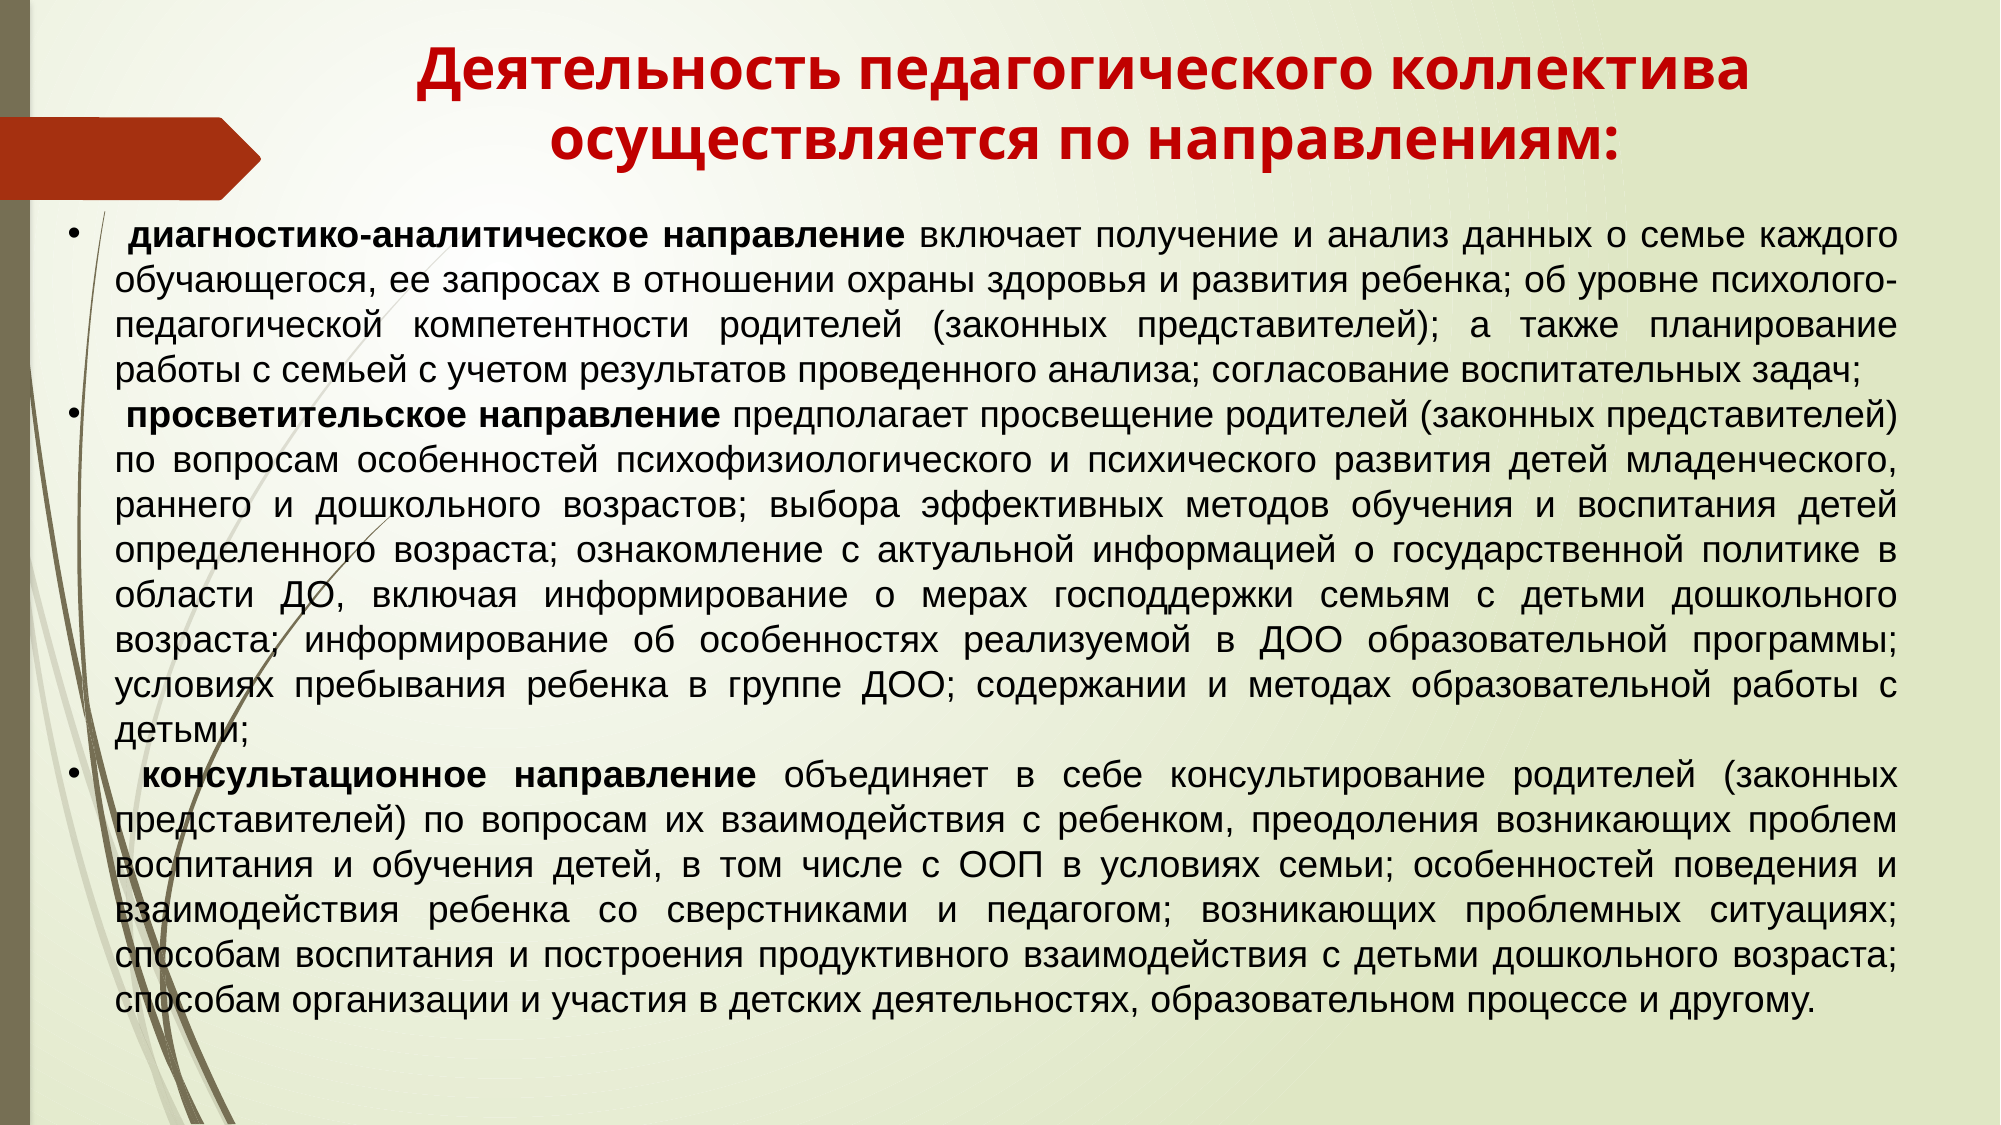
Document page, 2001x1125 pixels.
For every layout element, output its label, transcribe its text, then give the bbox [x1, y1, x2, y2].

title Деятельность педагогического коллектива осуществляется по направлениям: [255, 23, 1914, 187]
text_box диагностико-аналитическое направление включает получение и анализ данных о семье каждого обучающегося, ее запросах в отношении охраны здоровья и развития ребенка; об уровне психолого-педагогической компетентности родителей (законных представителей); а также планирование работы с семьей с учетом результатов проведенного анализа; согласование воспитательных задач; просветительское направление предполагает просвещение родителей (законных представителей) по вопросам особенностей психофизиологического и психического развития детей младенческого, раннего и дошкольного возрастов; выбора эффективных методов обучения и воспитания детей определенного возраста; ознакомление с актуальной информацией о государственной политике в области ДО, включая информирование о мерах господдержки семьям с детьми дошкольного возраста; информирование об особенностях реализуемой в ДОО образовательной программы; условиях пребывания ребенка в группе ДОО; содержании и методах образовательной работы с детьми; консультационное направление объединяет в себе консультирование родителей (законных представителей) по вопросам их взаимодействия с ребенком, преодоления возникающих проблем воспитания и обучения детей, в том числе с ООП в условиях семьи; особенностей поведения и взаимодействия ребенка со сверстниками и педагогом; возникающих проблемных ситуациях; способам воспитания и построения продуктивного взаимодействия с детьми дошкольного возраста; способам организации и участия в детских деятельностях, образовательном процессе и другому. [52, 202, 1914, 1028]
